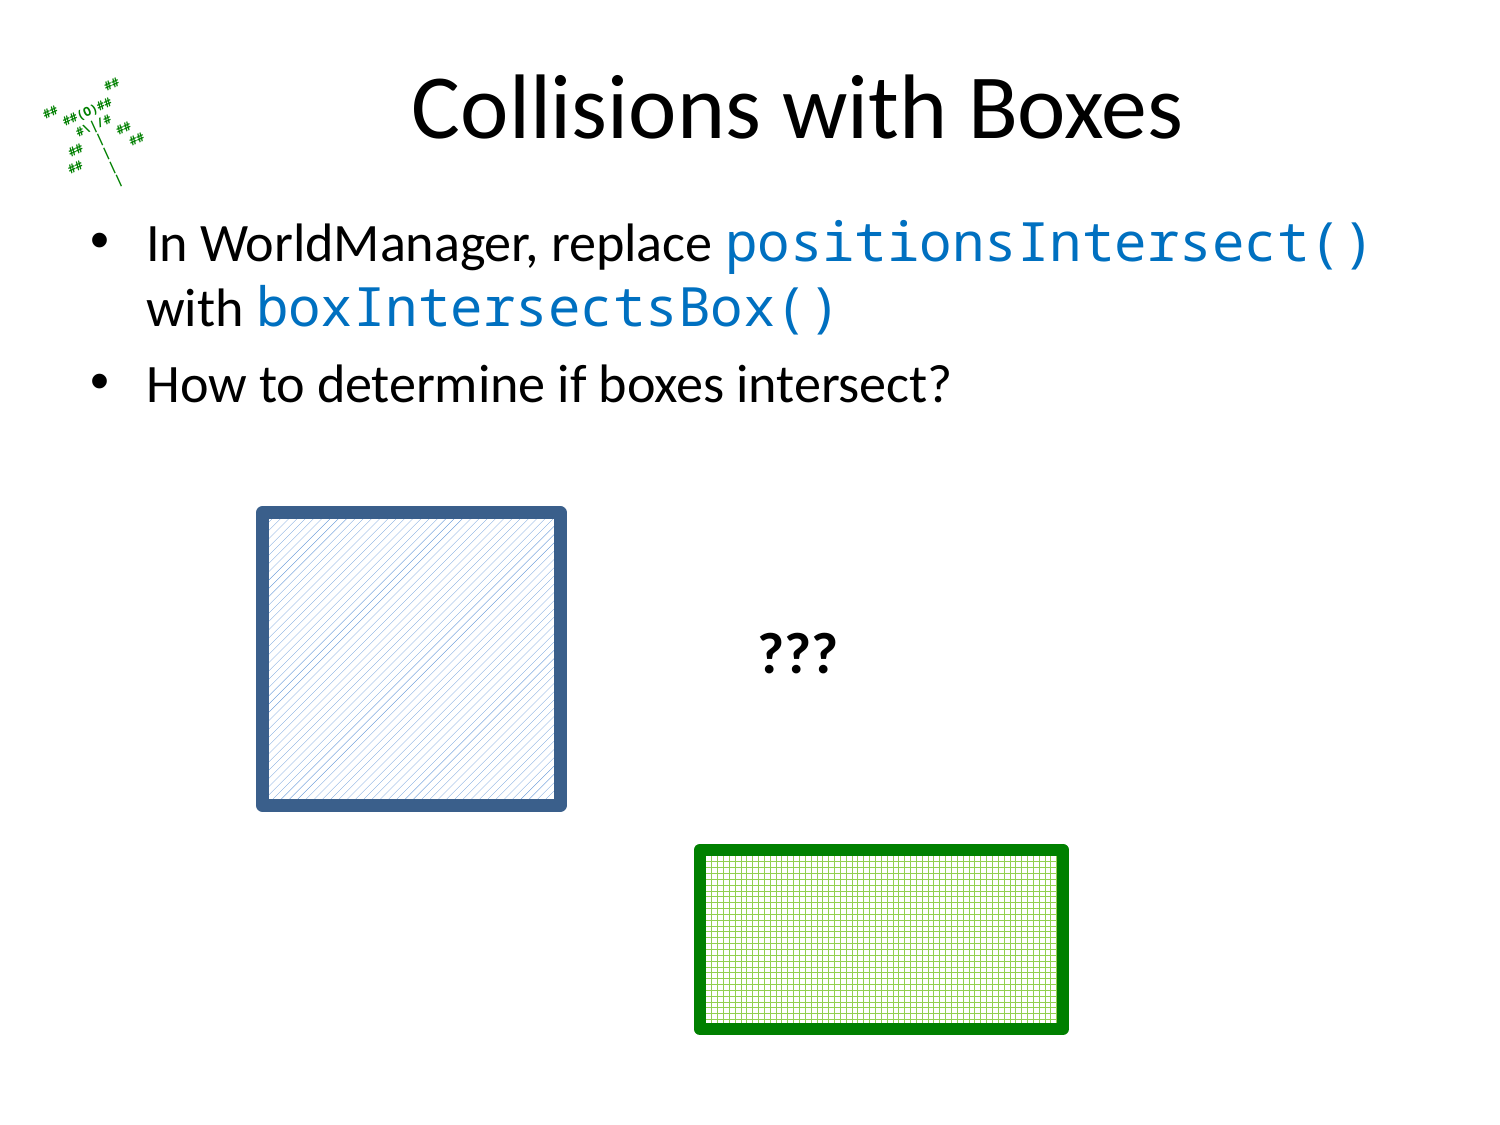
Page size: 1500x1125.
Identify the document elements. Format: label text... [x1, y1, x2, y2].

list In WorldManager, replace positionsIntersect() with boxIntersectsBox() How to determine if boxes intersect? [75, 200, 1413, 438]
text_box [698, 848, 1065, 1031]
title Collisions with Boxes [162, 8, 1434, 196]
text_box [260, 510, 562, 808]
text_box ??? [742, 608, 854, 694]
